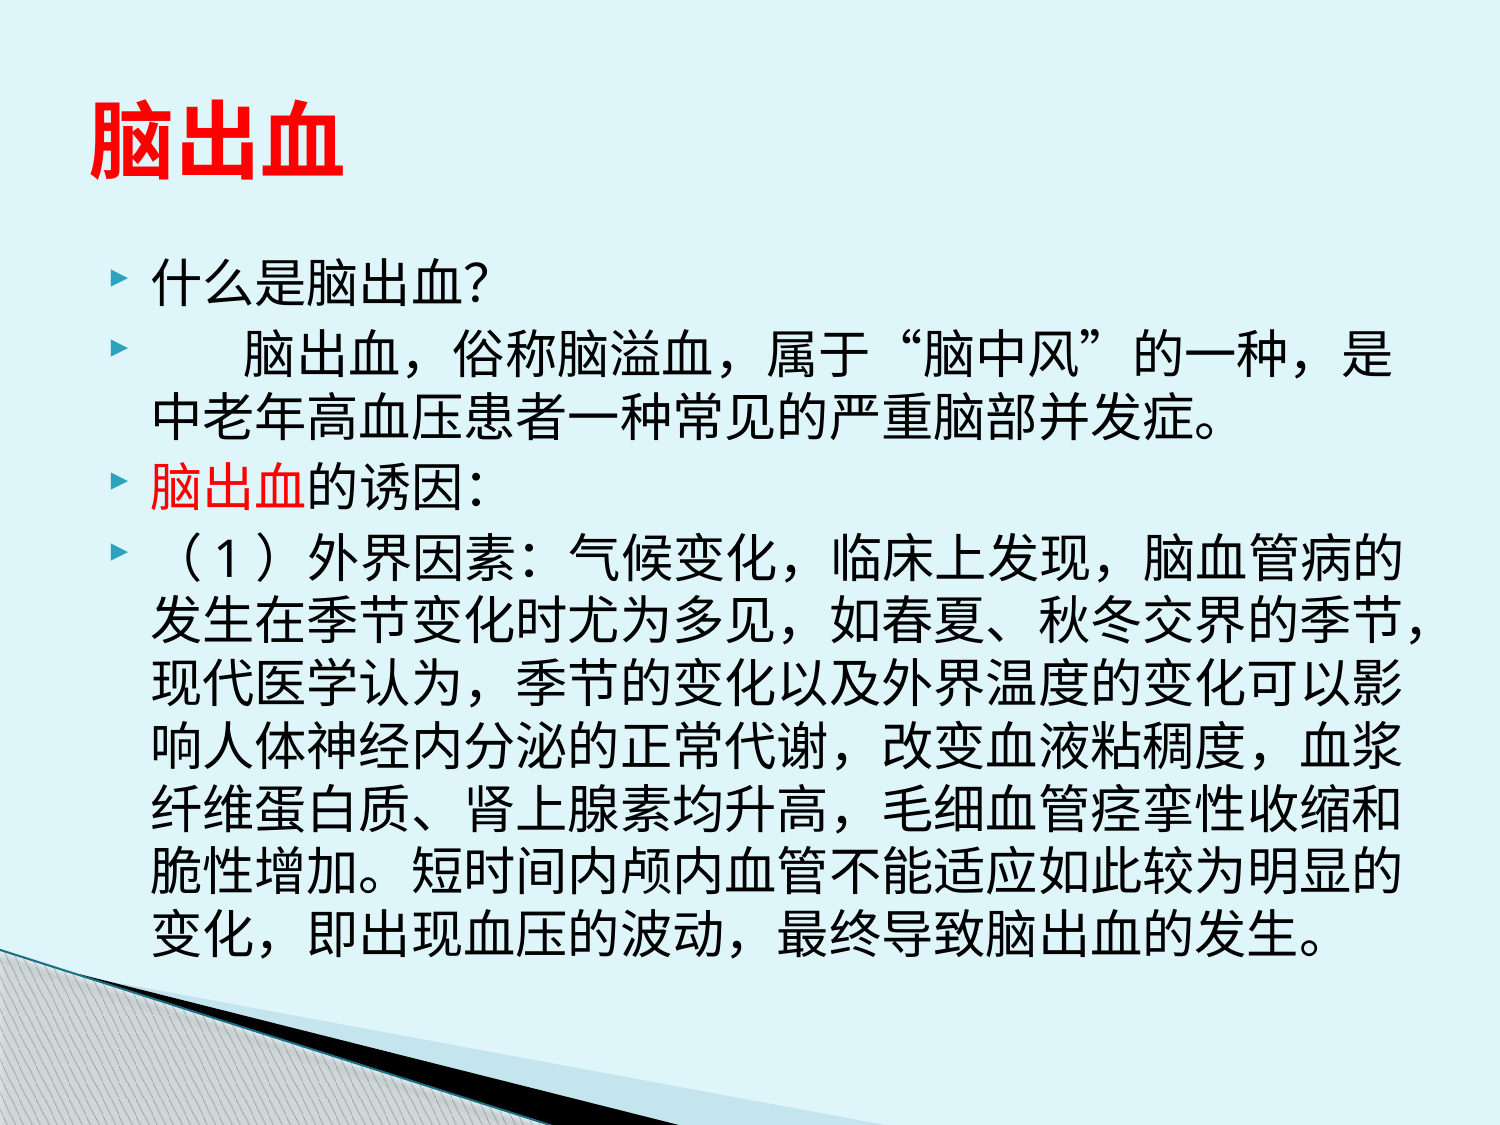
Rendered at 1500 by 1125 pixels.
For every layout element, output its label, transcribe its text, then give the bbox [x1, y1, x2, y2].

list 什么是脑出血？ 脑出血，俗称脑溢血，属于“脑中风”的一种，是中老年高血压患者一种常见的严重脑部并发症。 脑出血的诱因： （1）外界因素：气候变化，临床上发现，脑血管病的发生在季节变化时尤为多见，如春夏、秋冬交界的季节，现代医学认为，季节的变化以及外界温度的变化可以影响人体神经内分泌的正常代谢，改变血液粘稠度，血浆纤维蛋白质、肾上腺素均升高，毛细血管痉挛性收缩和脆性增加。短时间内颅内血管不能适应如此较为明显的变化，即出现血压的波动，最终导致脑出血的发生。 [75, 243, 1425, 986]
title 脑出血 [75, 45, 1425, 233]
